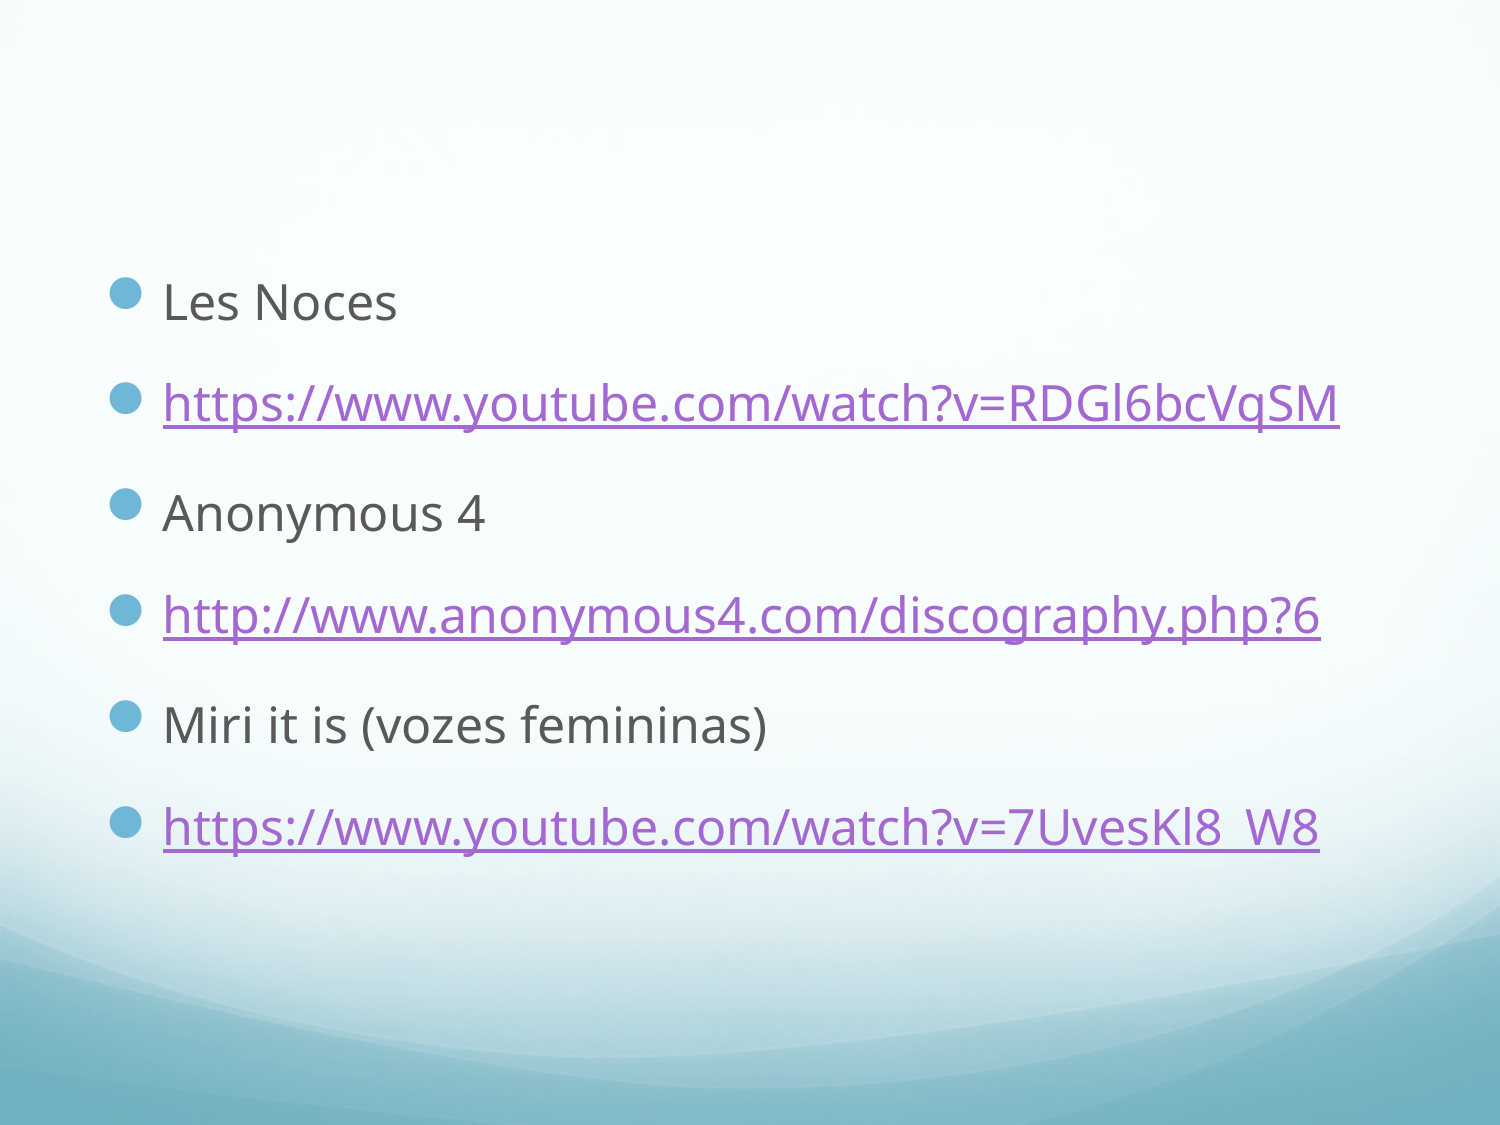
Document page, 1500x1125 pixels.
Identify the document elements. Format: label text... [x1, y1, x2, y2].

list Les Noces https://www.youtube.com/watch?v=RDGl6bcVqSM Anonymous 4 http://www.anonymous4.com/discography.php?6 Miri it is (vozes femininas) https://www.youtube.com/watch?v=7UvesKl8_W8 [90, 262, 1410, 975]
